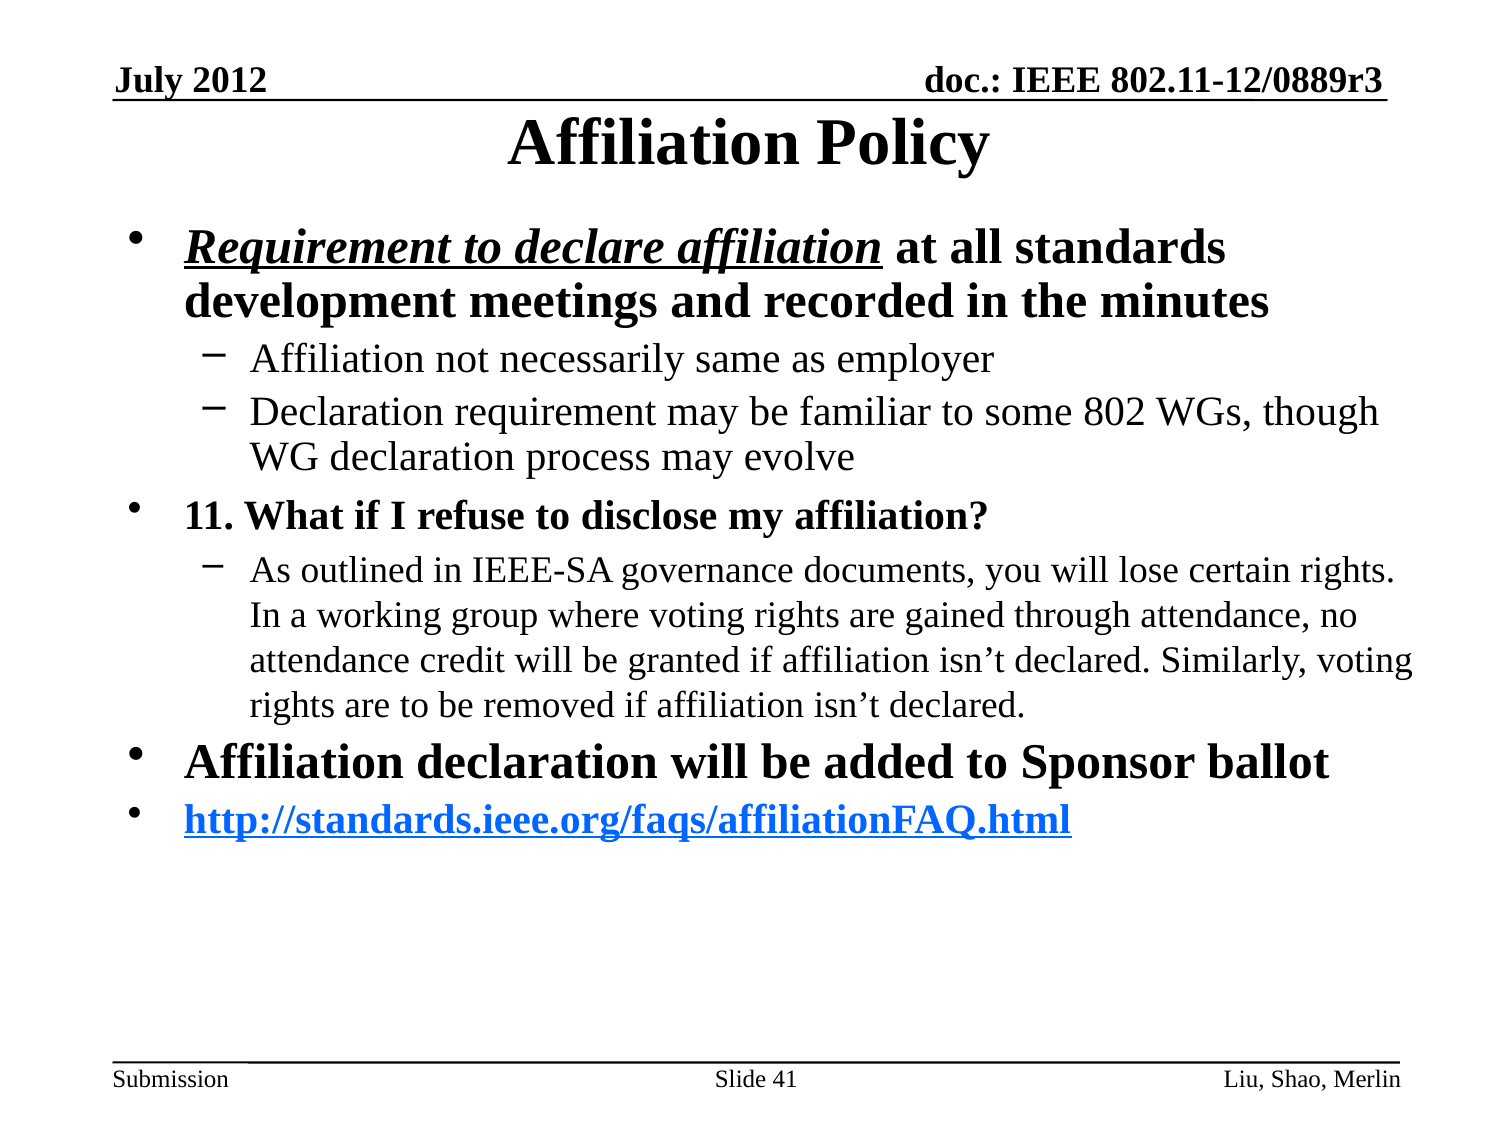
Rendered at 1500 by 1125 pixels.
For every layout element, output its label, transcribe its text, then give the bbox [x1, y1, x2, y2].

footer Liu, Shao, Merlin [1221, 1061, 1402, 1093]
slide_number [114, 54, 313, 101]
slide_number Slide 41 [712, 1061, 800, 1093]
title Affiliation Policy [112, 62, 1388, 212]
list Requirement to declare affiliation at all standards development meetings and recorded in the minutes Affiliation not necessarily same as employer Declaration requirement may be familiar to some 802 WGs, though WG declaration process may evolve 11. What if I refuse to disclose my affiliation? As outlined in IEEE-SA governance documents, you will lose certain rights. In a working group where voting rights are gained through attendance, no attendance credit will be granted if affiliation isn’t declared. Similarly, voting rights are to be removed if affiliation isn’t declared. Affiliation declaration will be added to Sponsor ballot http://standards.ieee.org/faqs/affiliationFAQ.html [112, 212, 1438, 851]
